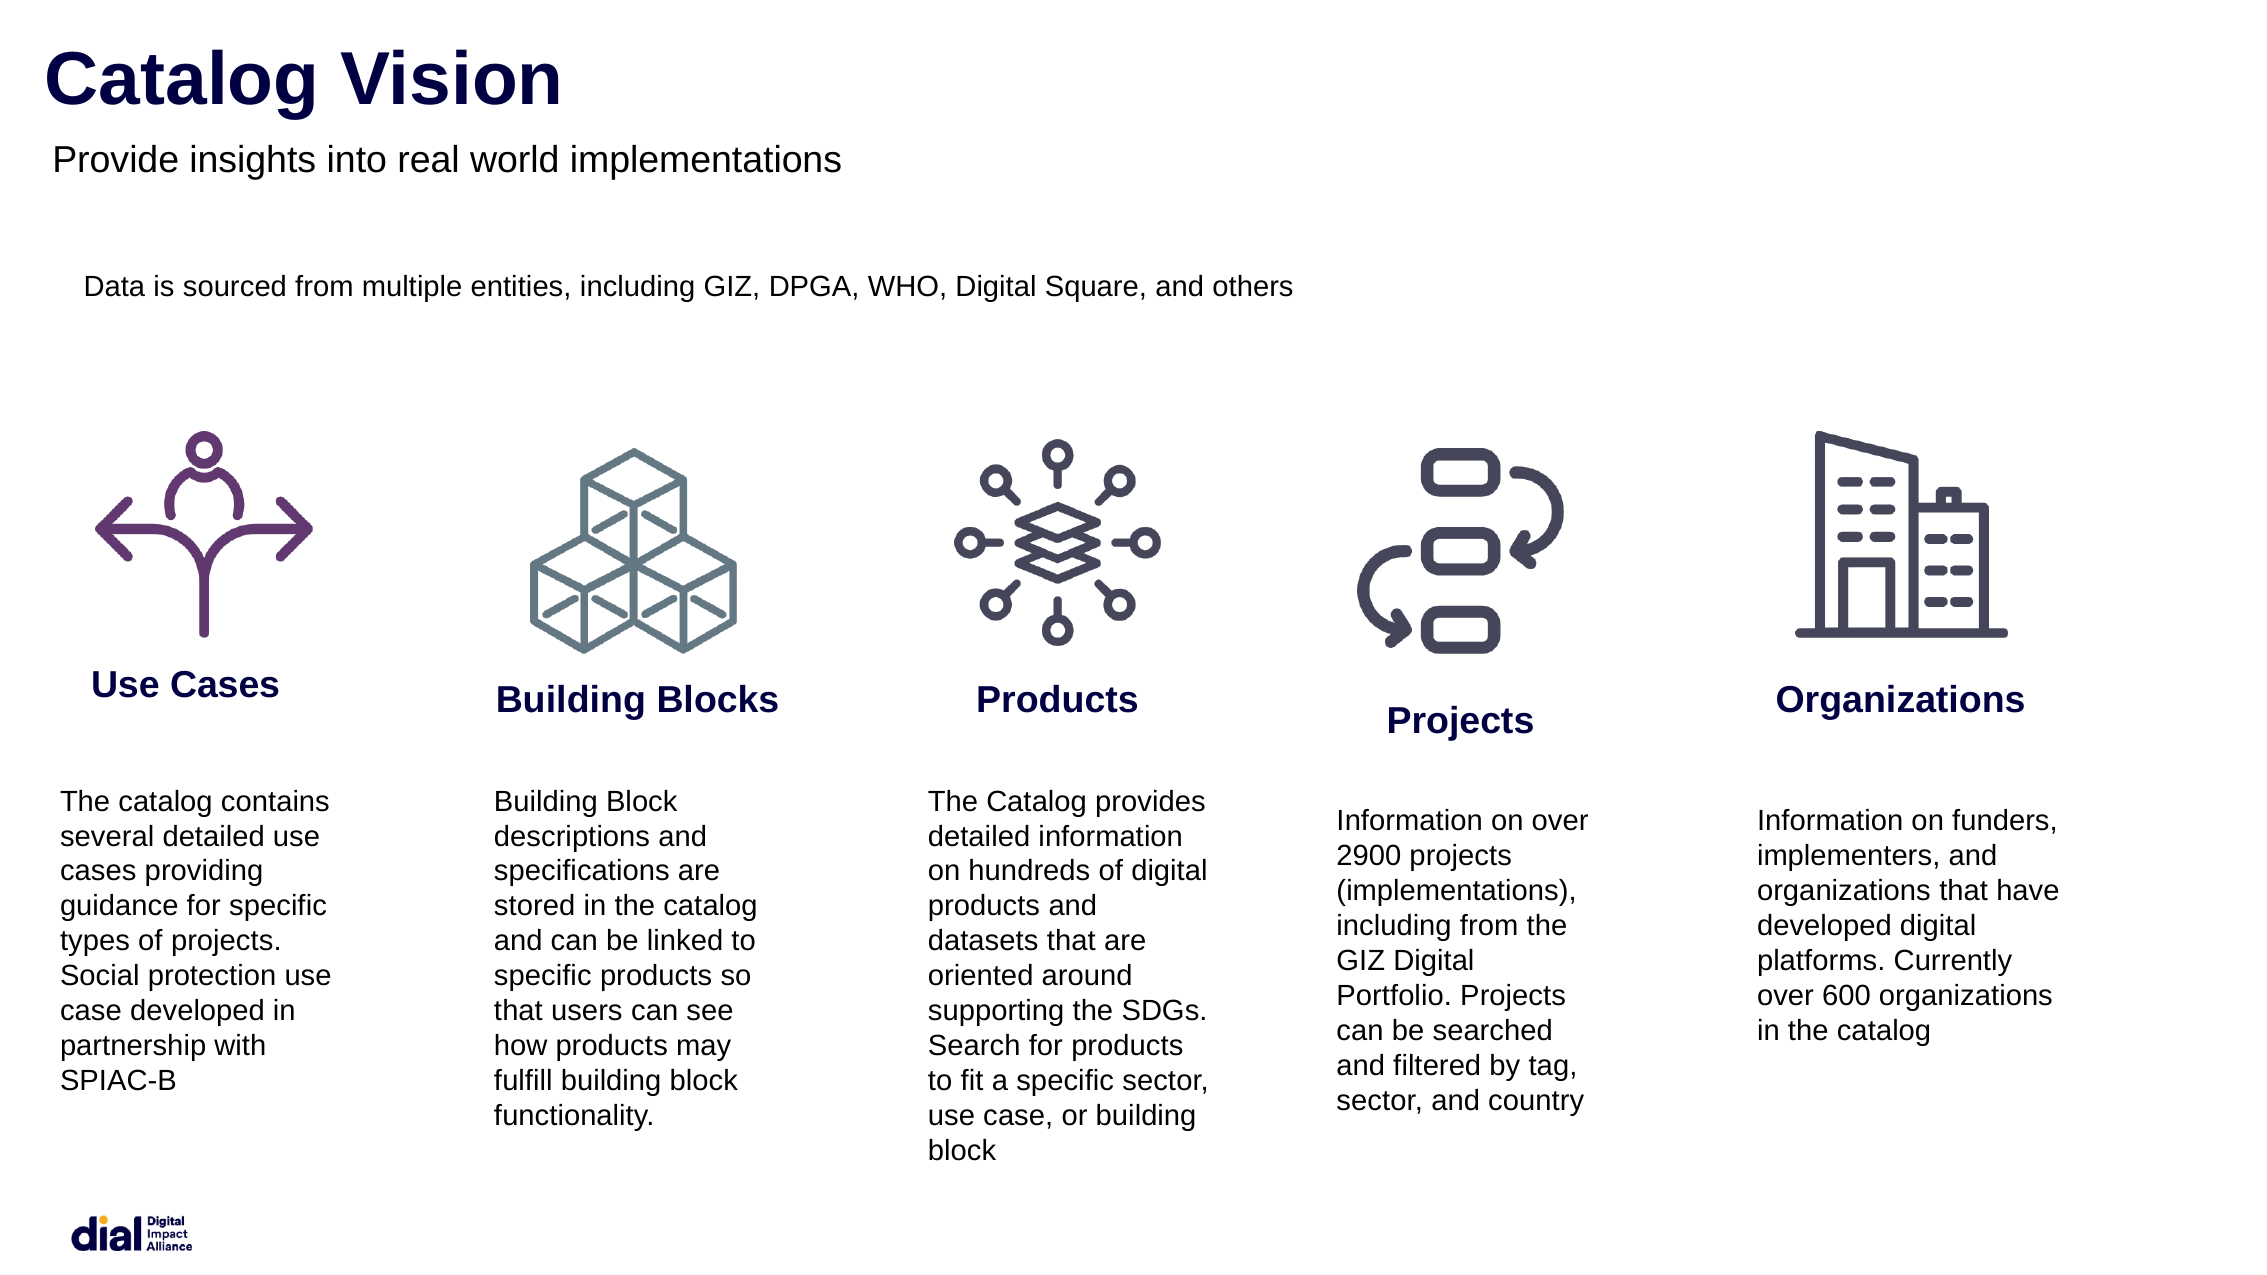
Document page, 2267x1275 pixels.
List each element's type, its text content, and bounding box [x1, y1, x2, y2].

text_box Catalog Vision [30, 21, 1508, 132]
text_box Products [948, 674, 1167, 732]
picture [94, 431, 313, 638]
text_box Building Block descriptions and specifications are stored in the catalog and can be linked to specific products so that users can see how products may fulfill building block functionality. [479, 774, 796, 1139]
text_box Organizations [1759, 674, 2042, 732]
text_box Provide insights into real world implementations [37, 127, 2091, 190]
text_box Data is sourced from multiple entities, including GIZ, DPGA, WHO, Digital Square, and others [68, 259, 1311, 310]
text_box Projects [1349, 696, 1572, 759]
picture [1357, 447, 1564, 654]
text_box Use Cases [44, 660, 327, 723]
picture [529, 447, 738, 654]
text_box Information on over 2900 projects (implementations), including from the GIZ Digital Portfolio. Projects can be searched and filtered by tag, sector, and country [1321, 793, 1608, 1124]
text_box Information on funders, implementers, and organizations that have developed digital platforms. Currently over 600 organizations in the catalog [1742, 793, 2091, 1054]
picture [954, 439, 1161, 646]
picture [71, 1215, 192, 1251]
picture [1795, 431, 2008, 638]
text_box The Catalog provides detailed information on hundreds of digital products and datasets that are oriented around supporting the SDGs. Search for products to fit a specific sector, use case, or building block [913, 774, 1230, 1174]
text_box The catalog contains several detailed use cases providing guidance for specific types of projects. Social protection use case developed in partnership with SPIAC-B [45, 774, 362, 1104]
text_box Building Blocks [487, 674, 789, 732]
